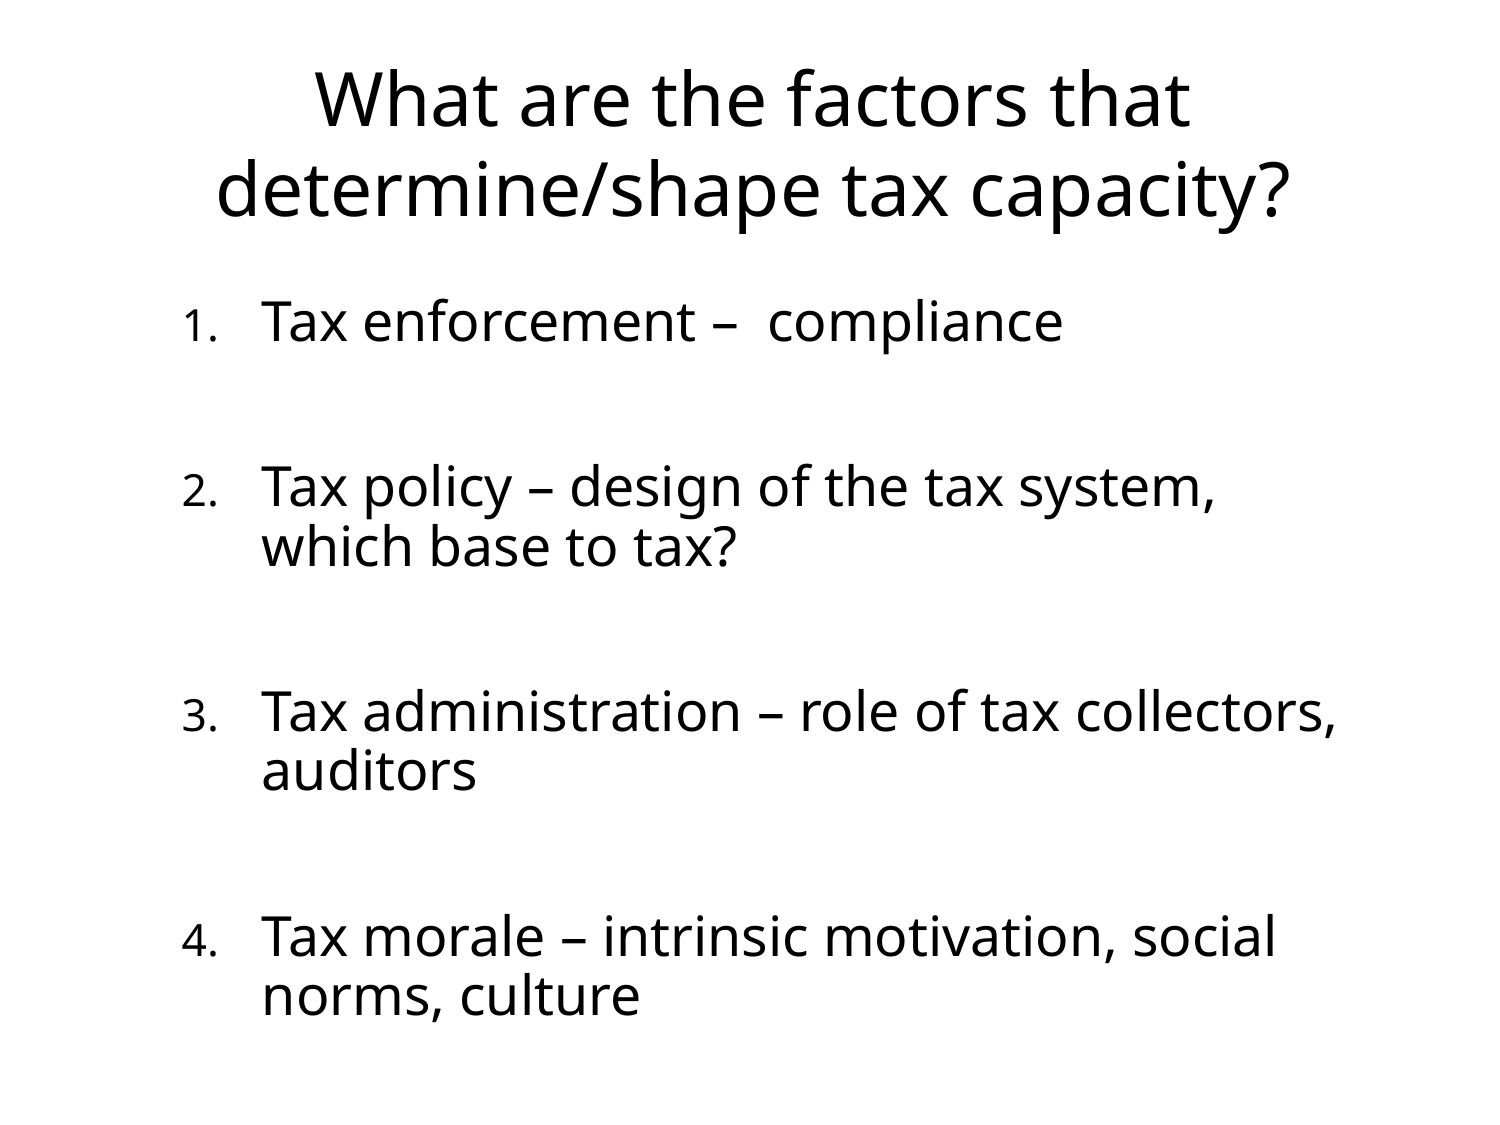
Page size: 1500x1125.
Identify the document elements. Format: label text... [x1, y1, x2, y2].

title What are the factors that determine/shape tax capacity? [134, 33, 1372, 250]
list Tax enforcement – compliance Tax policy – design of the tax system, which base to tax? Tax administration – role of tax collectors, auditors Tax morale – intrinsic motivation, social norms, culture [104, 285, 1363, 1039]
